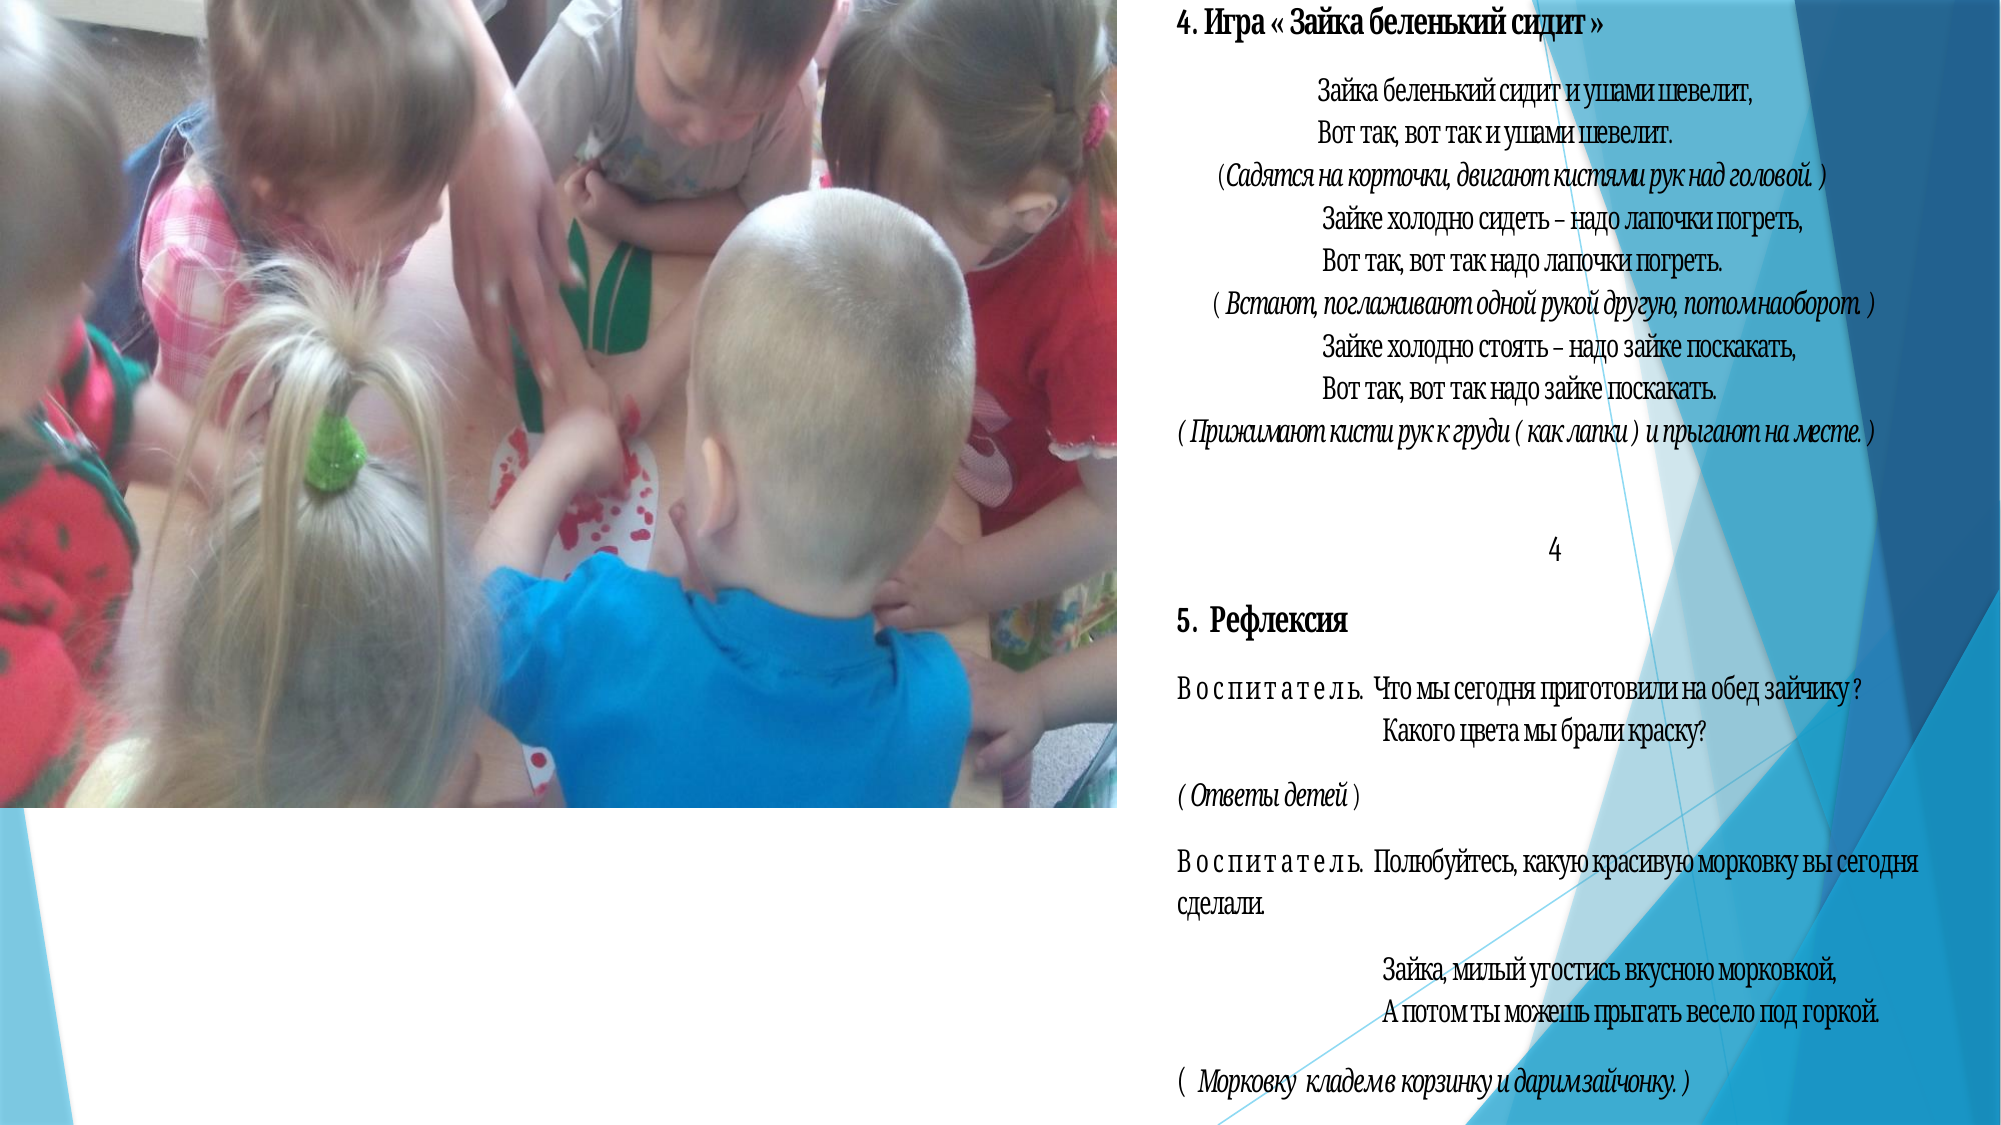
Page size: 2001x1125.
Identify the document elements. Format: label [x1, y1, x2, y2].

picture [0, 0, 1118, 809]
picture [1176, 0, 2000, 1125]
